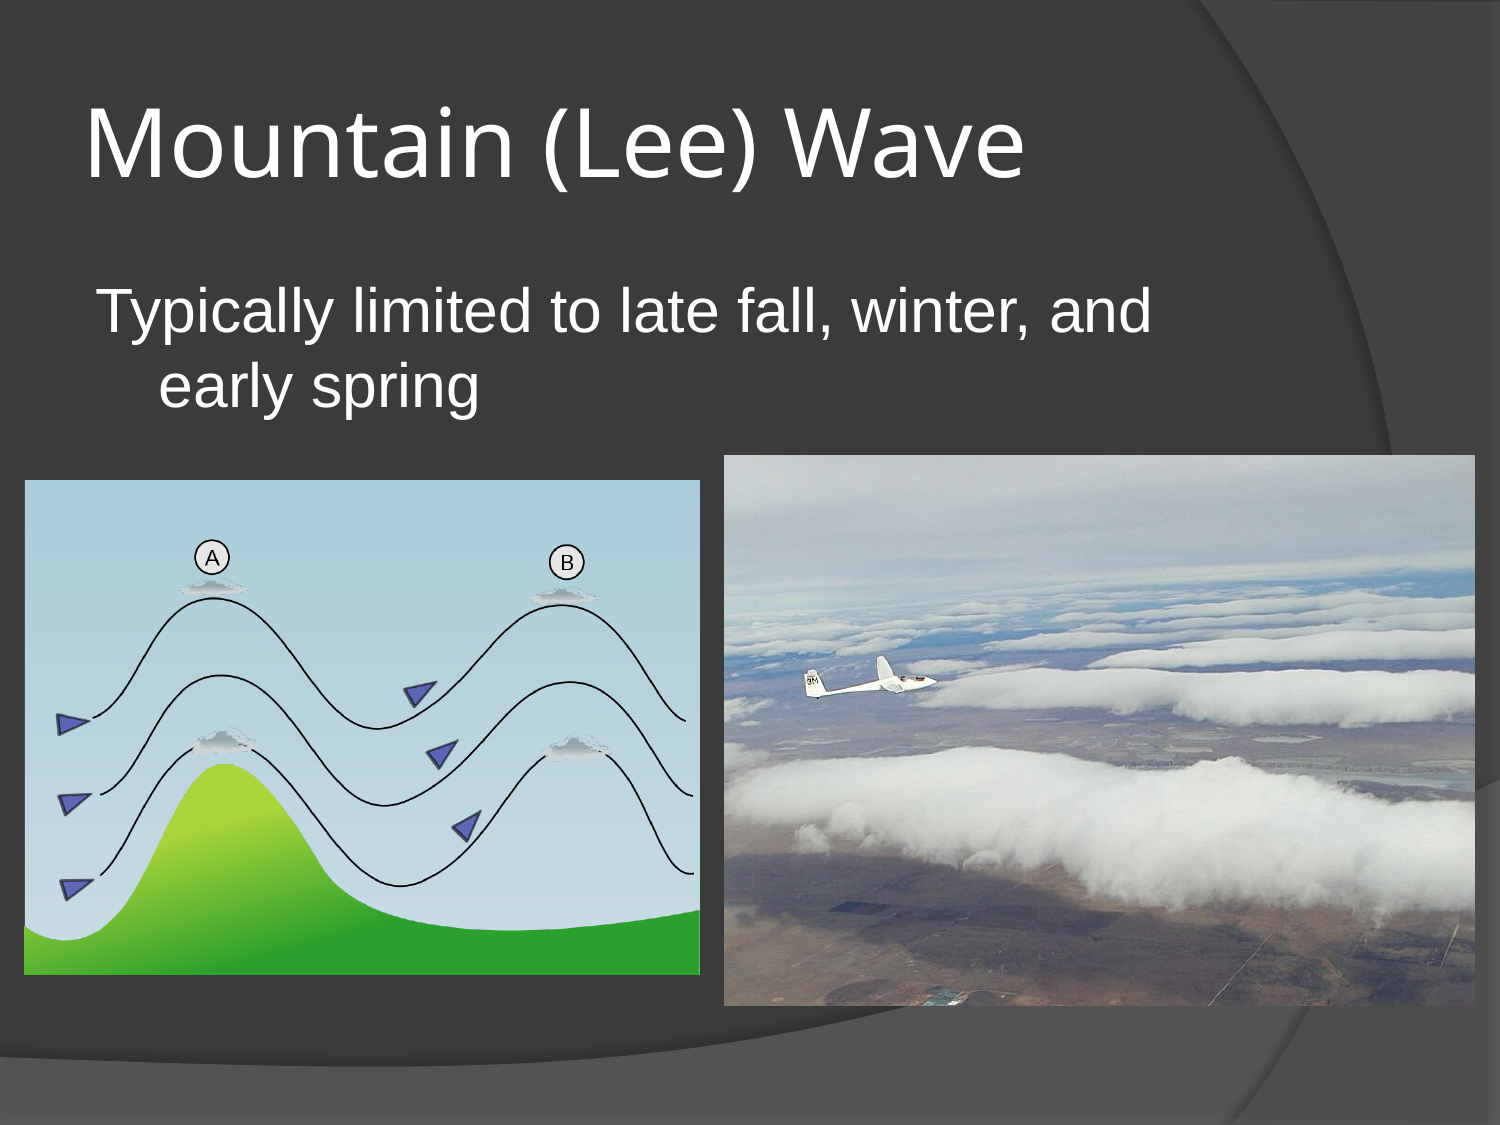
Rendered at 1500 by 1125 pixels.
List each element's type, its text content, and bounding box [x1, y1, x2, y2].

title Mountain (Lee) Wave [75, 45, 1300, 233]
picture [24, 480, 701, 976]
list Typically limited to late fall, winter, and early spring [75, 262, 1300, 1005]
picture [723, 455, 1476, 1006]
